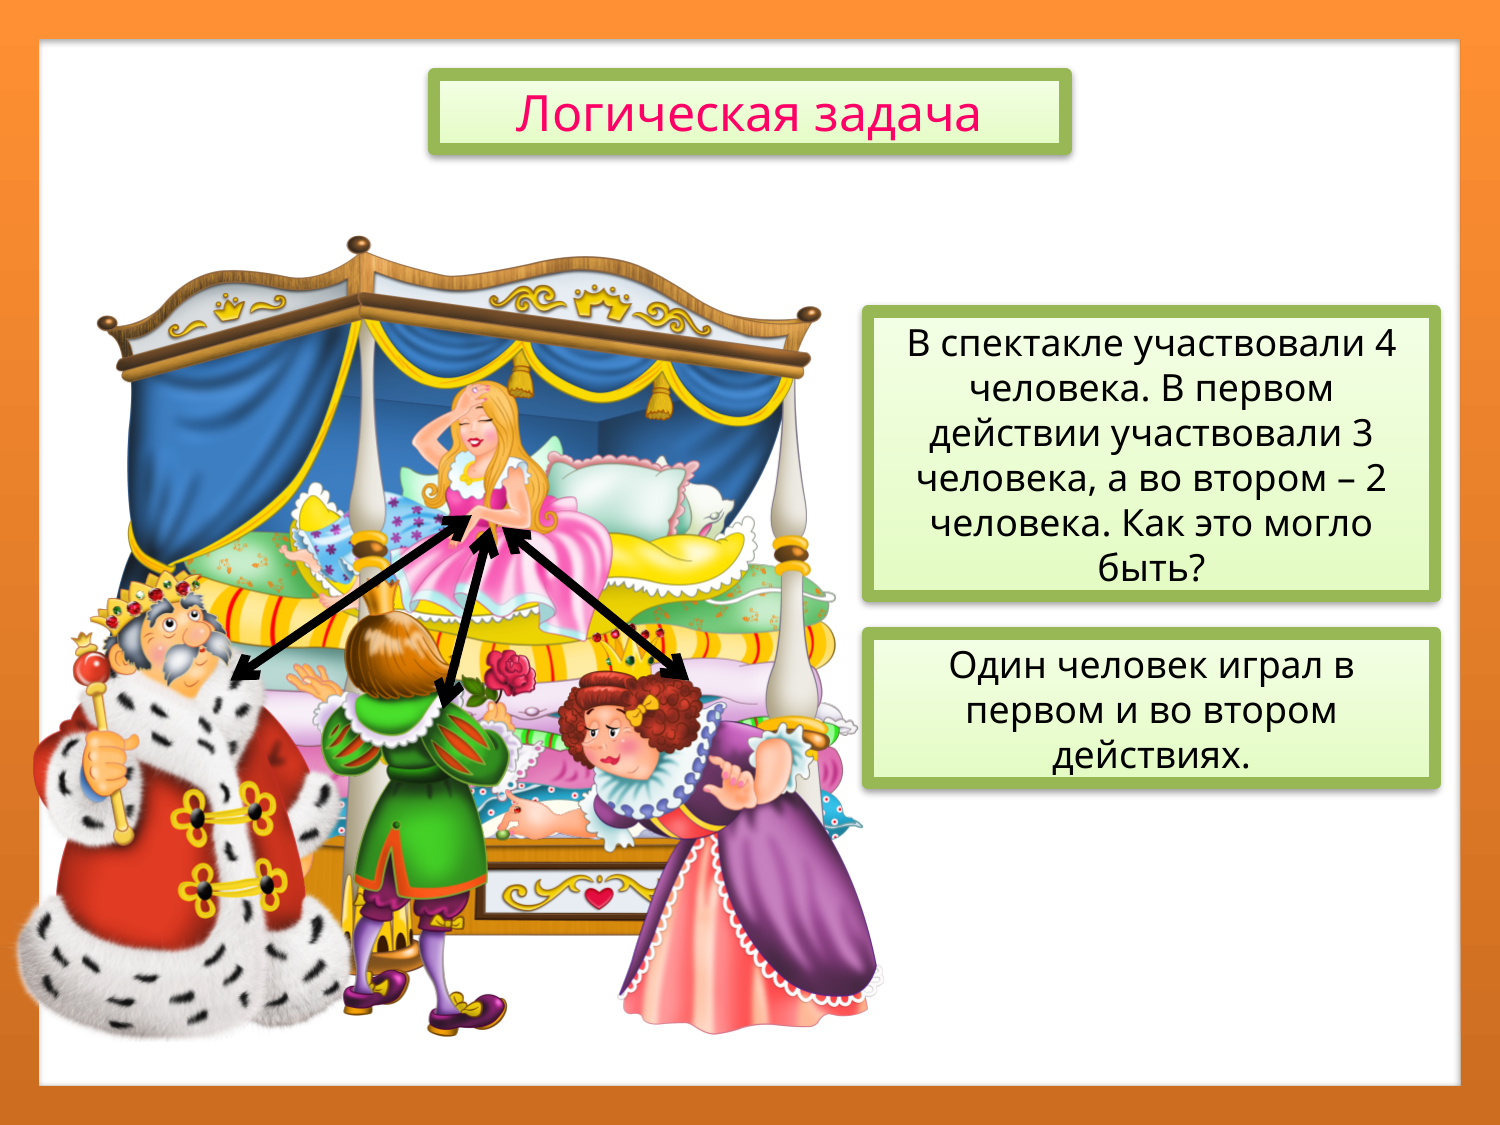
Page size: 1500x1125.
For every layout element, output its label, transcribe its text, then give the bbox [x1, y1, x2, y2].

text_box Логическая задача [433, 74, 1066, 150]
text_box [442, 526, 491, 710]
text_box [229, 514, 473, 681]
picture [0, 225, 889, 1042]
text_box [0, 0, 1500, 1125]
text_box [501, 526, 690, 681]
text_box Один человек играл в первом и во втором действиях. [894, 633, 1436, 784]
text_box В спектакле участвовали 4 человека. В первом действии участвовали 3 человека, а во втором – 2 человека. Как это могло быть? [874, 311, 1436, 597]
